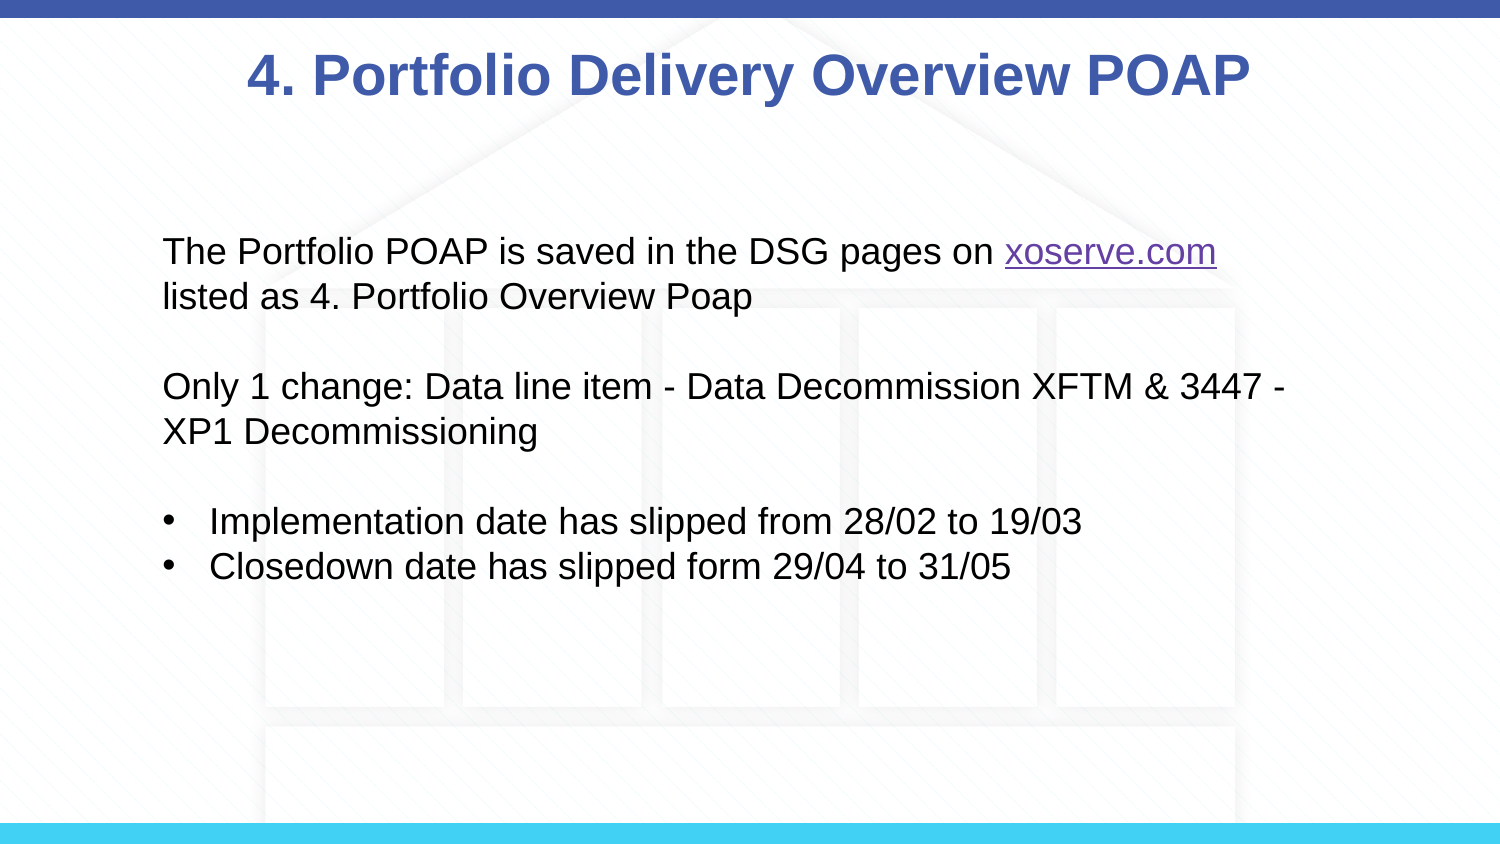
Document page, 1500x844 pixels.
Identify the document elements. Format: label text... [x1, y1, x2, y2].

text_box The Portfolio POAP is saved in the DSG pages on xoserve.com listed as 4. Portfolio Overview Poap Only 1 change: Data line item - Data Decommission XFTM & 3447 - XP1 Decommissioning Implementation date has slipped from 28/02 to 19/03 Closedown date has slipped form 29/04 to 31/05 [147, 219, 1317, 640]
title 4. Portfolio Delivery Overview POAP [75, 20, 1425, 125]
picture [0, 0, 1500, 844]
